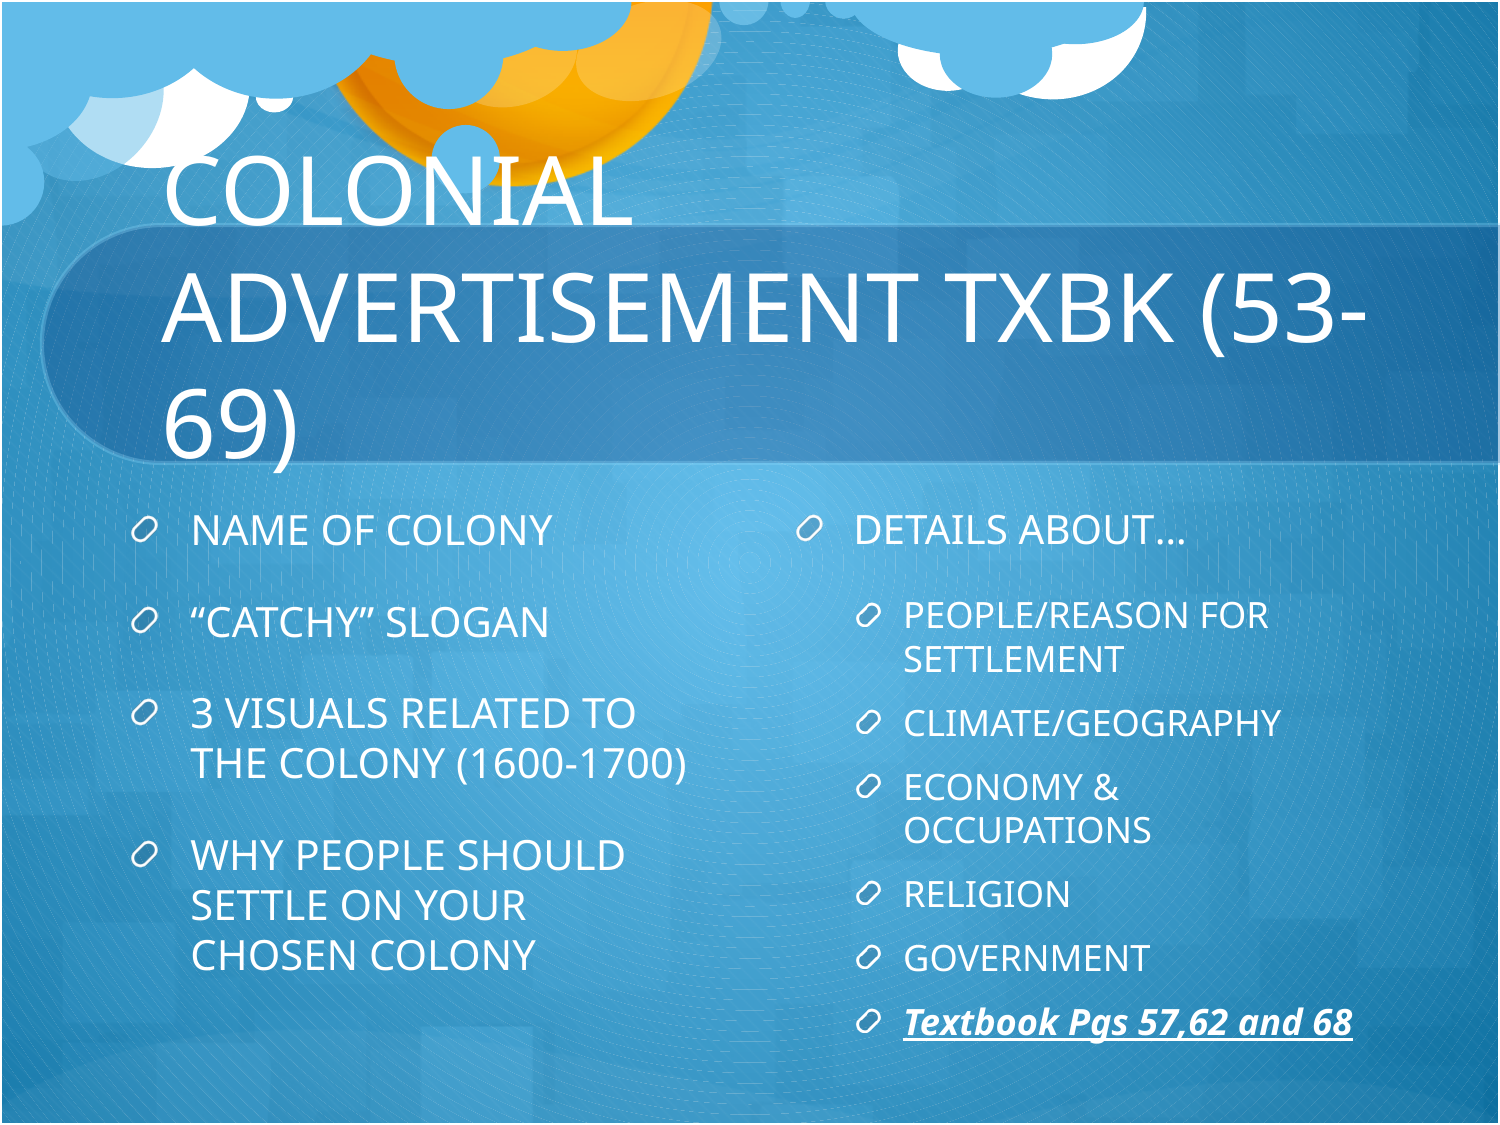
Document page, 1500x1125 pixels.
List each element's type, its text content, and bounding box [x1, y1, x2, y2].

picture [2, 2, 1498, 1123]
title COLONIAL ADVERTISEMENT TXBK (53-69) [146, 184, 1413, 422]
list DETAILS ABOUT… PEOPLE/REASON FOR SETTLEMENT CLIMATE/GEOGRAPHY ECONOMY & OCCUPATIONS RELIGION GOVERNMENT Textbook Pgs 57,62 and 68 [779, 496, 1380, 1050]
picture [44, 228, 1497, 460]
list NAME OF COLONY “CATCHY” SLOGAN 3 VISUALS RELATED TO THE COLONY (1600-1700) WHY PEOPLE SHOULD SETTLE ON YOUR CHOSEN COLONY [114, 496, 715, 1050]
